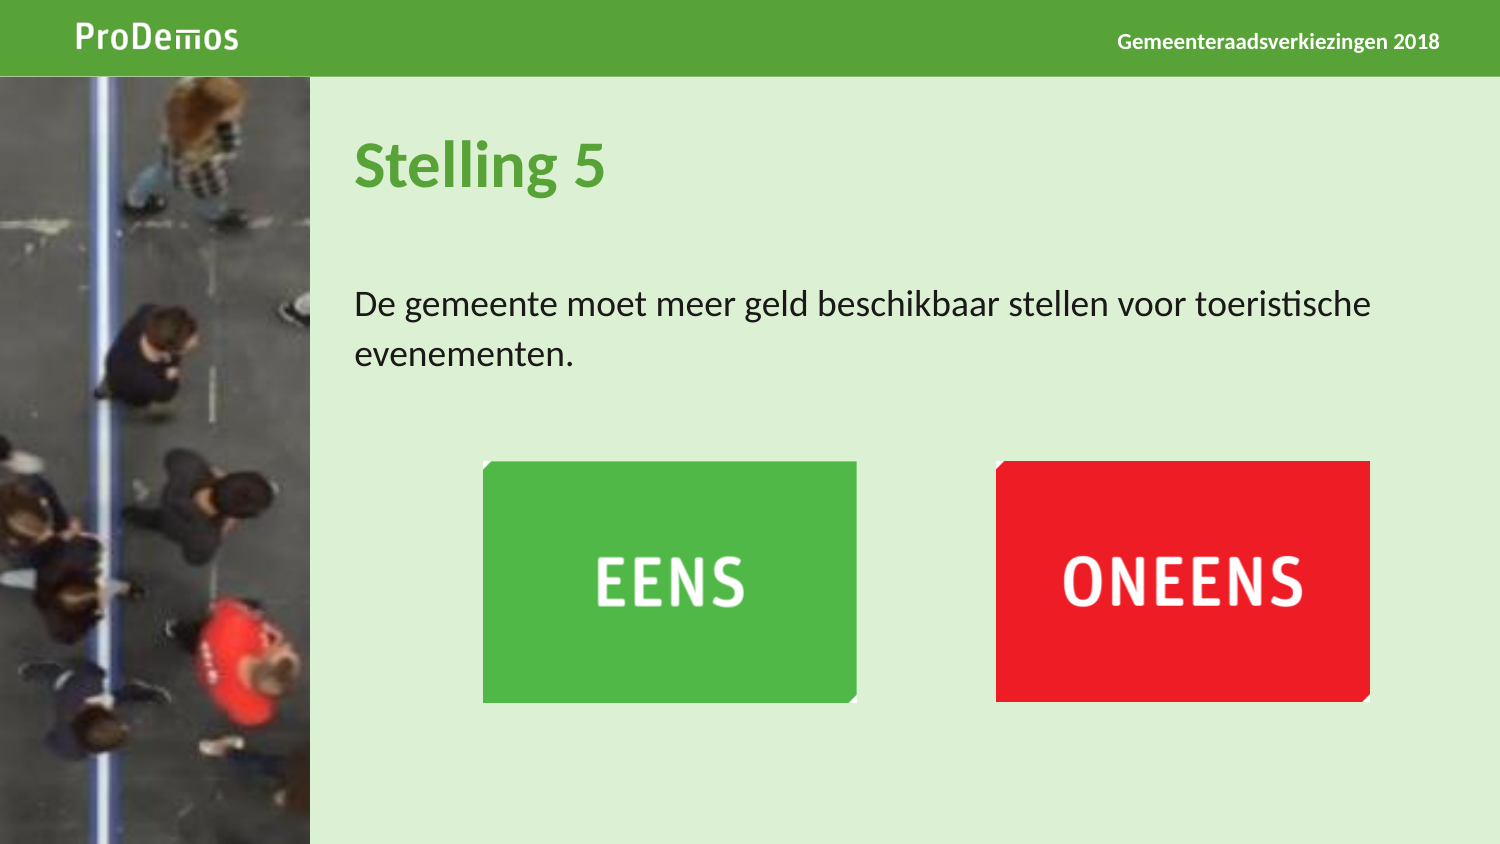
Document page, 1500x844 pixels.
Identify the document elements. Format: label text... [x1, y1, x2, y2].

title Stelling 5 [354, 118, 1383, 266]
list De gemeente moet meer geld beschikbaar stellen voor toeristische evenementen. [354, 266, 1383, 780]
picture [996, 461, 1370, 702]
picture [0, 5, 310, 844]
footer Gemeenteraadsverkiezingen 2018 [384, 29, 1441, 80]
picture [483, 461, 857, 703]
